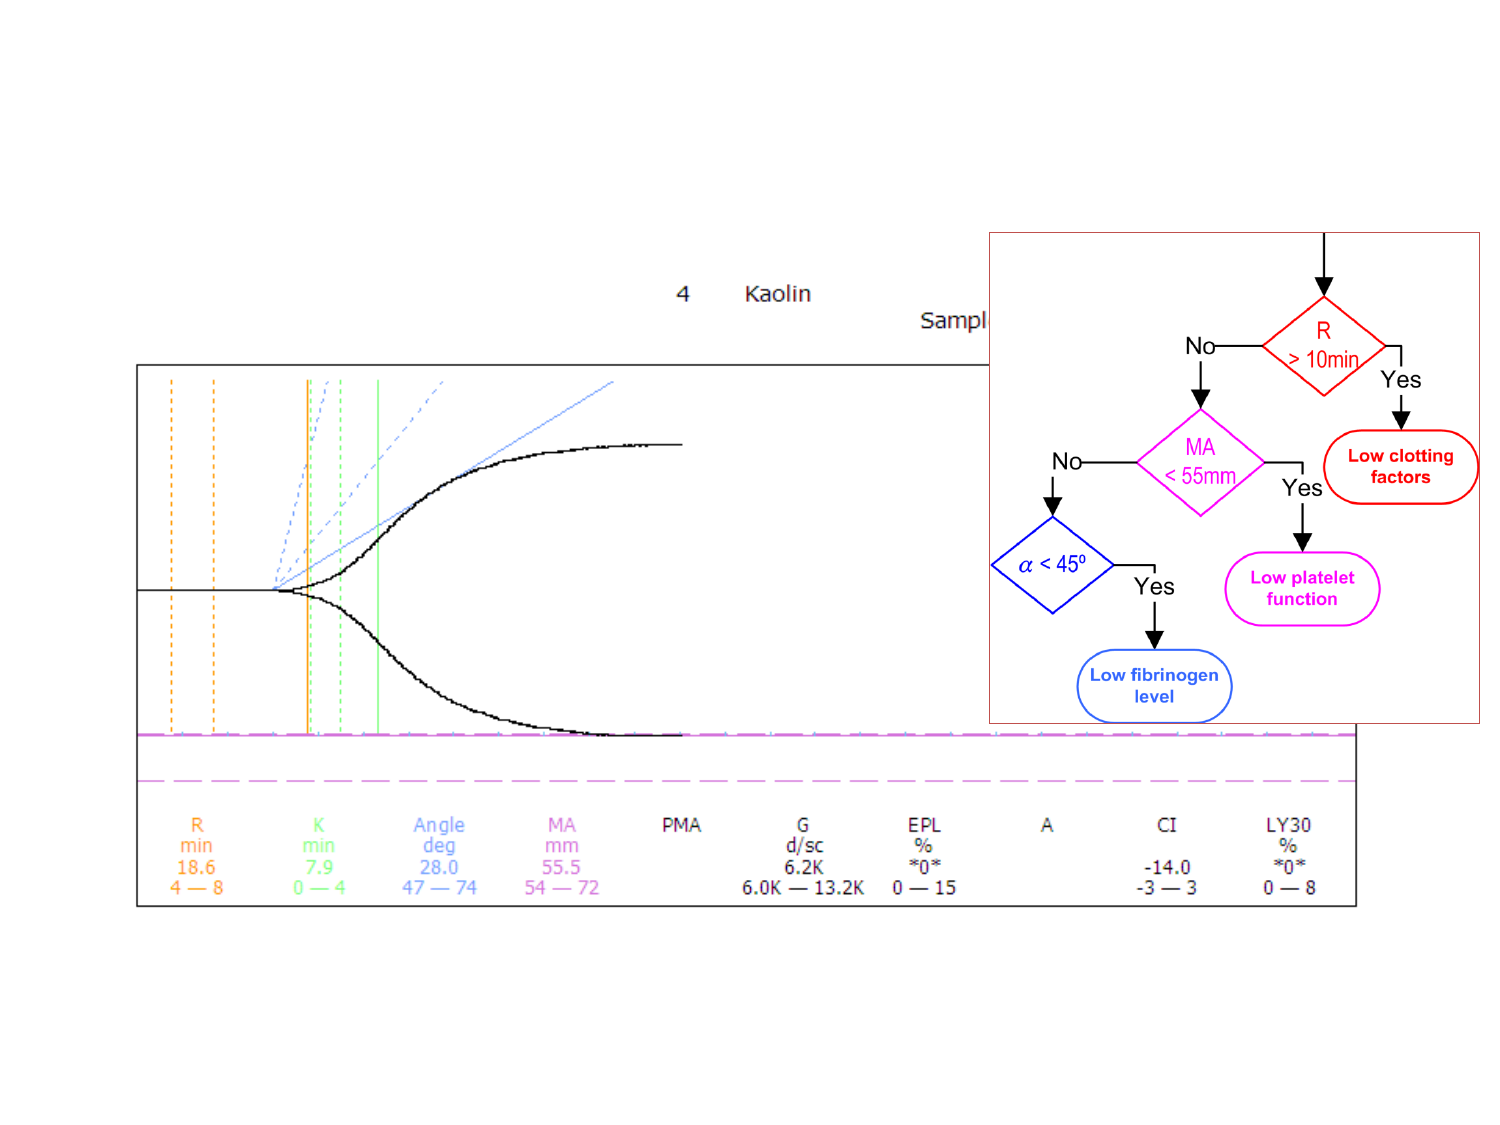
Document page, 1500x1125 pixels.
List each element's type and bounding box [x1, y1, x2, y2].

list [124, 280, 1376, 987]
picture [989, 231, 1480, 724]
